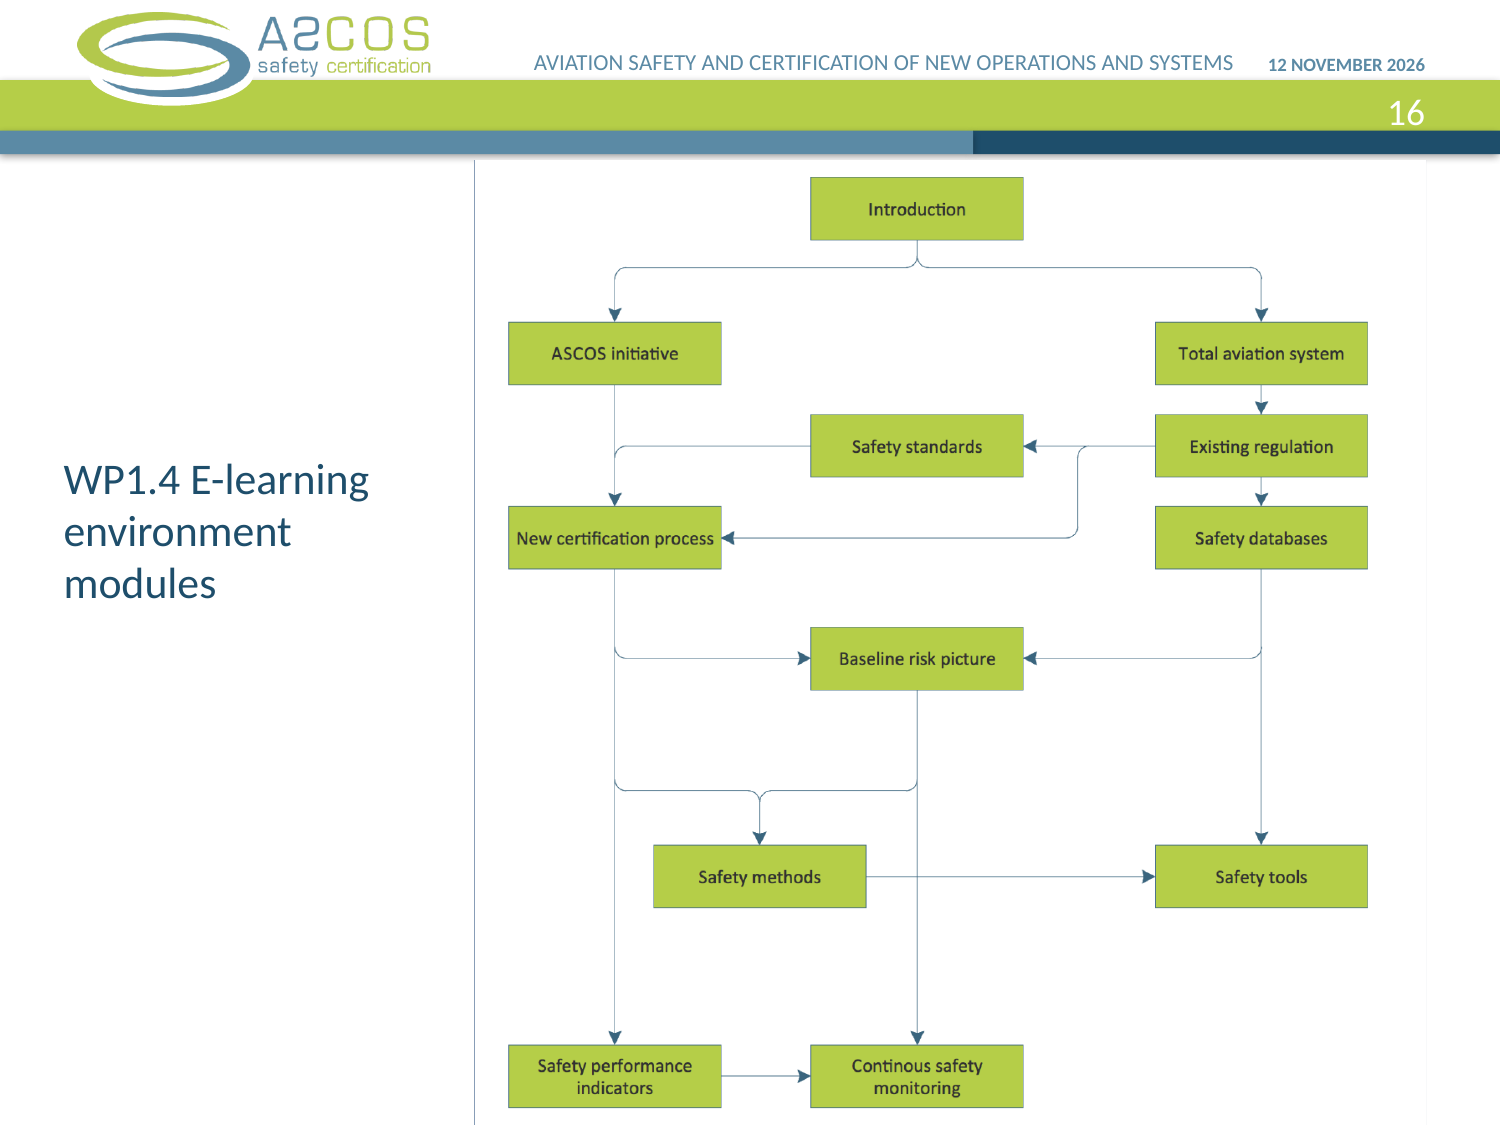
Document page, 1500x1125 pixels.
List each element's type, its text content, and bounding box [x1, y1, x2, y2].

footer AVIATION SAFETY AND CERTIFICATION OF NEW OPERATIONS AND SYSTEMS [442, 7, 1235, 83]
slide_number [1246, 7, 1425, 83]
slide_number 16 [1299, 83, 1425, 141]
title WP1.4 E-learning environment modules [48, 440, 444, 616]
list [473, 160, 1427, 1125]
picture [77, 12, 431, 97]
